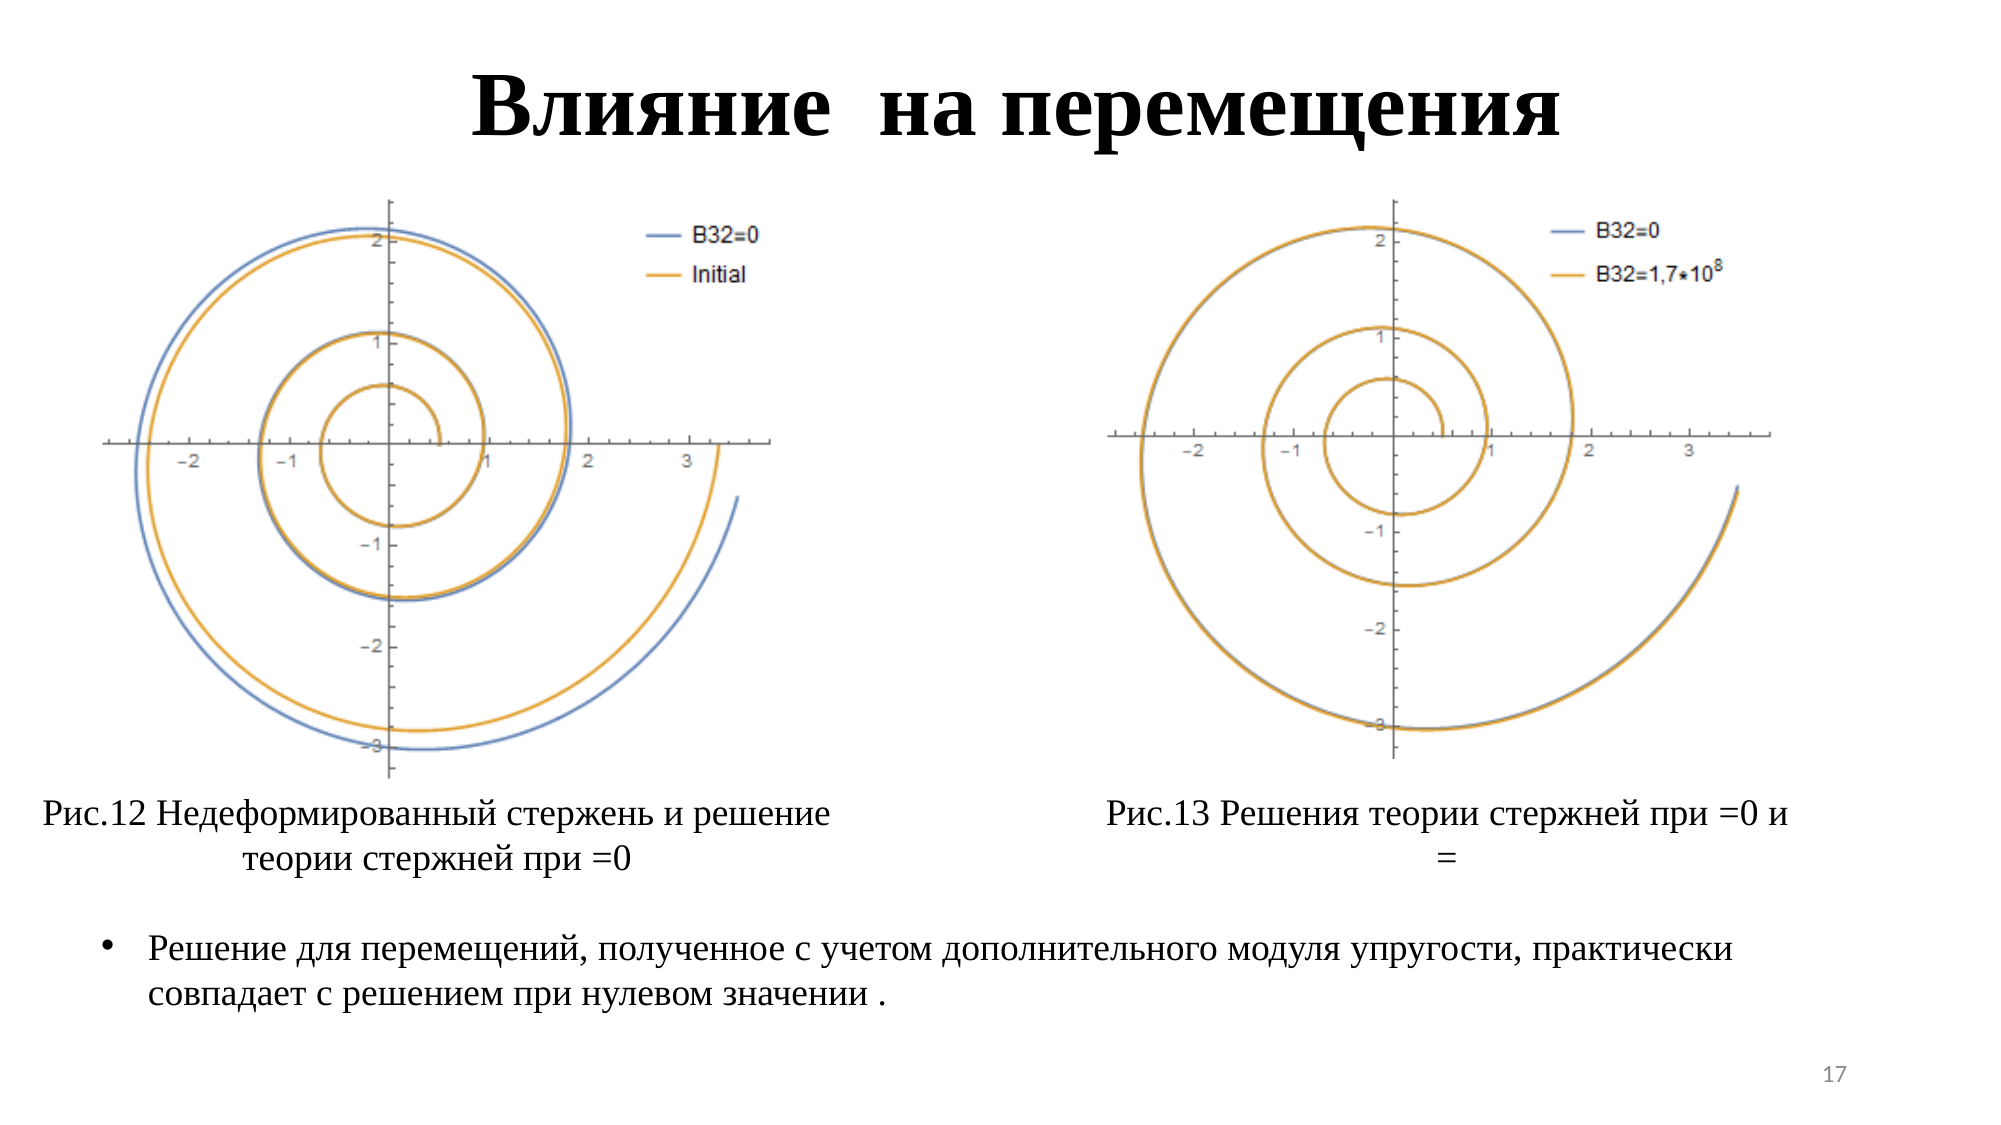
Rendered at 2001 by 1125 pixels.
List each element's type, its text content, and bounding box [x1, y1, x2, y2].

picture [1106, 198, 1773, 759]
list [101, 198, 773, 781]
slide_number 17 [1412, 1042, 1863, 1103]
